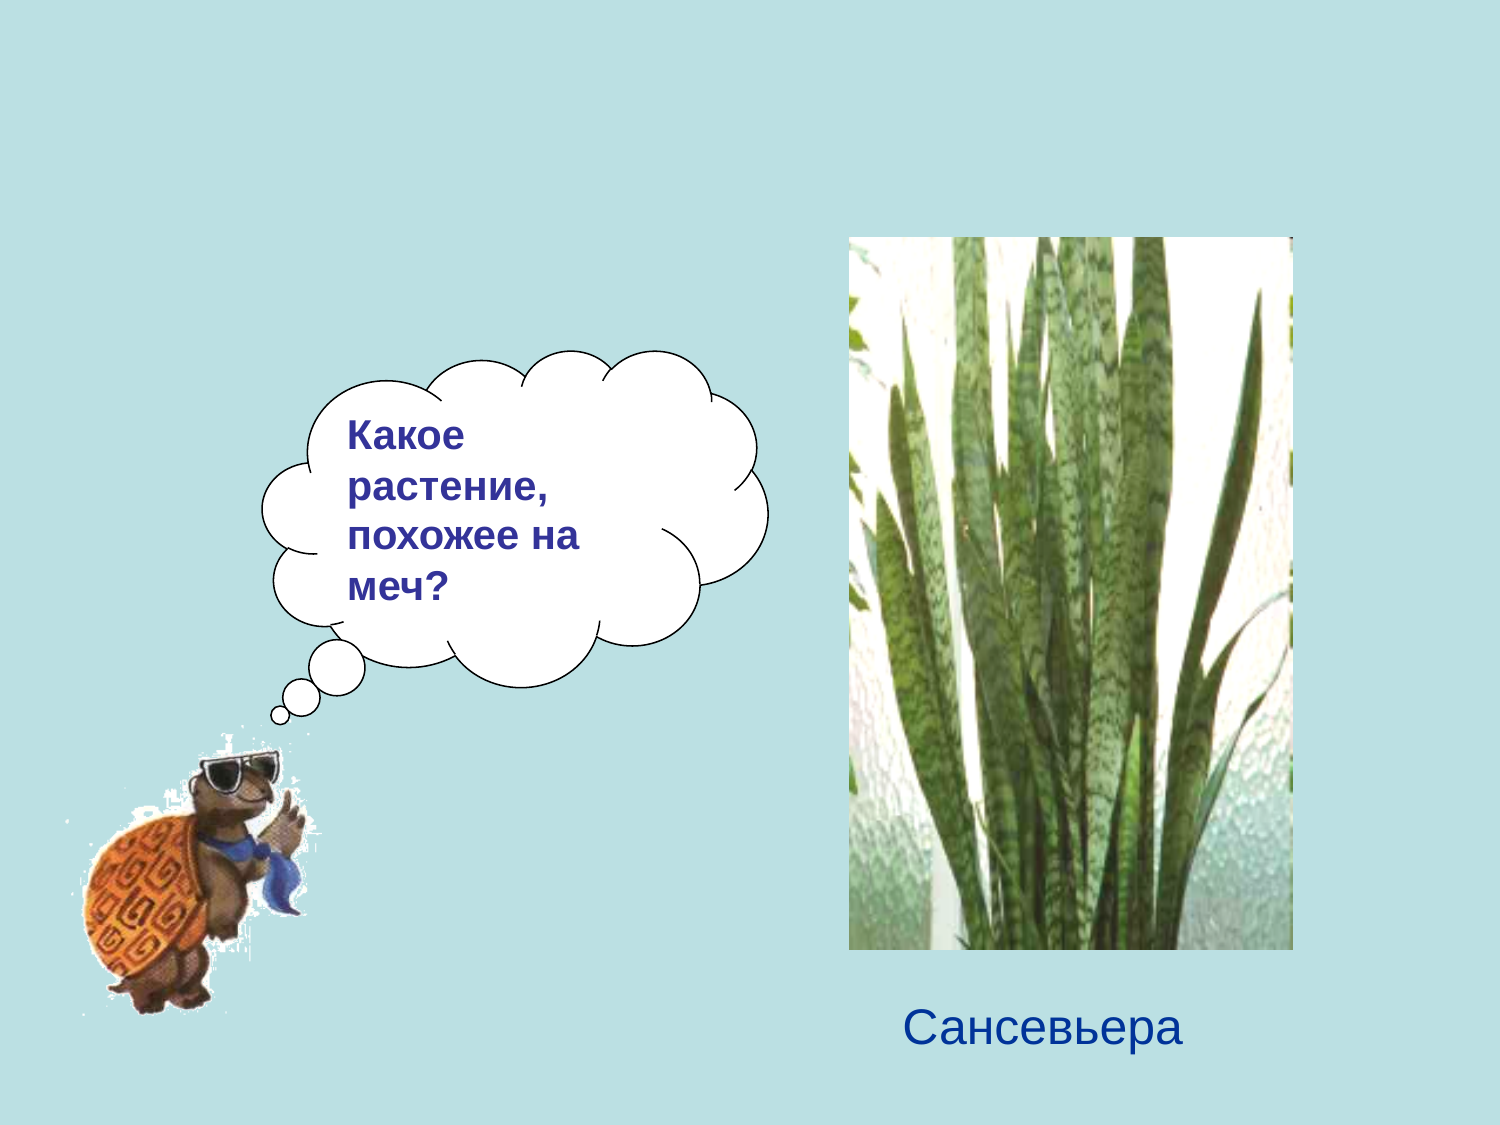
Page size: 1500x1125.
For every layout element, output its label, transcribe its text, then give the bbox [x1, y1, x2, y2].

picture [52, 715, 322, 1025]
text_box Какое растение, похожее на меч? [262, 351, 769, 714]
text_box Сансевьера [887, 987, 1198, 1063]
picture [849, 237, 1293, 951]
